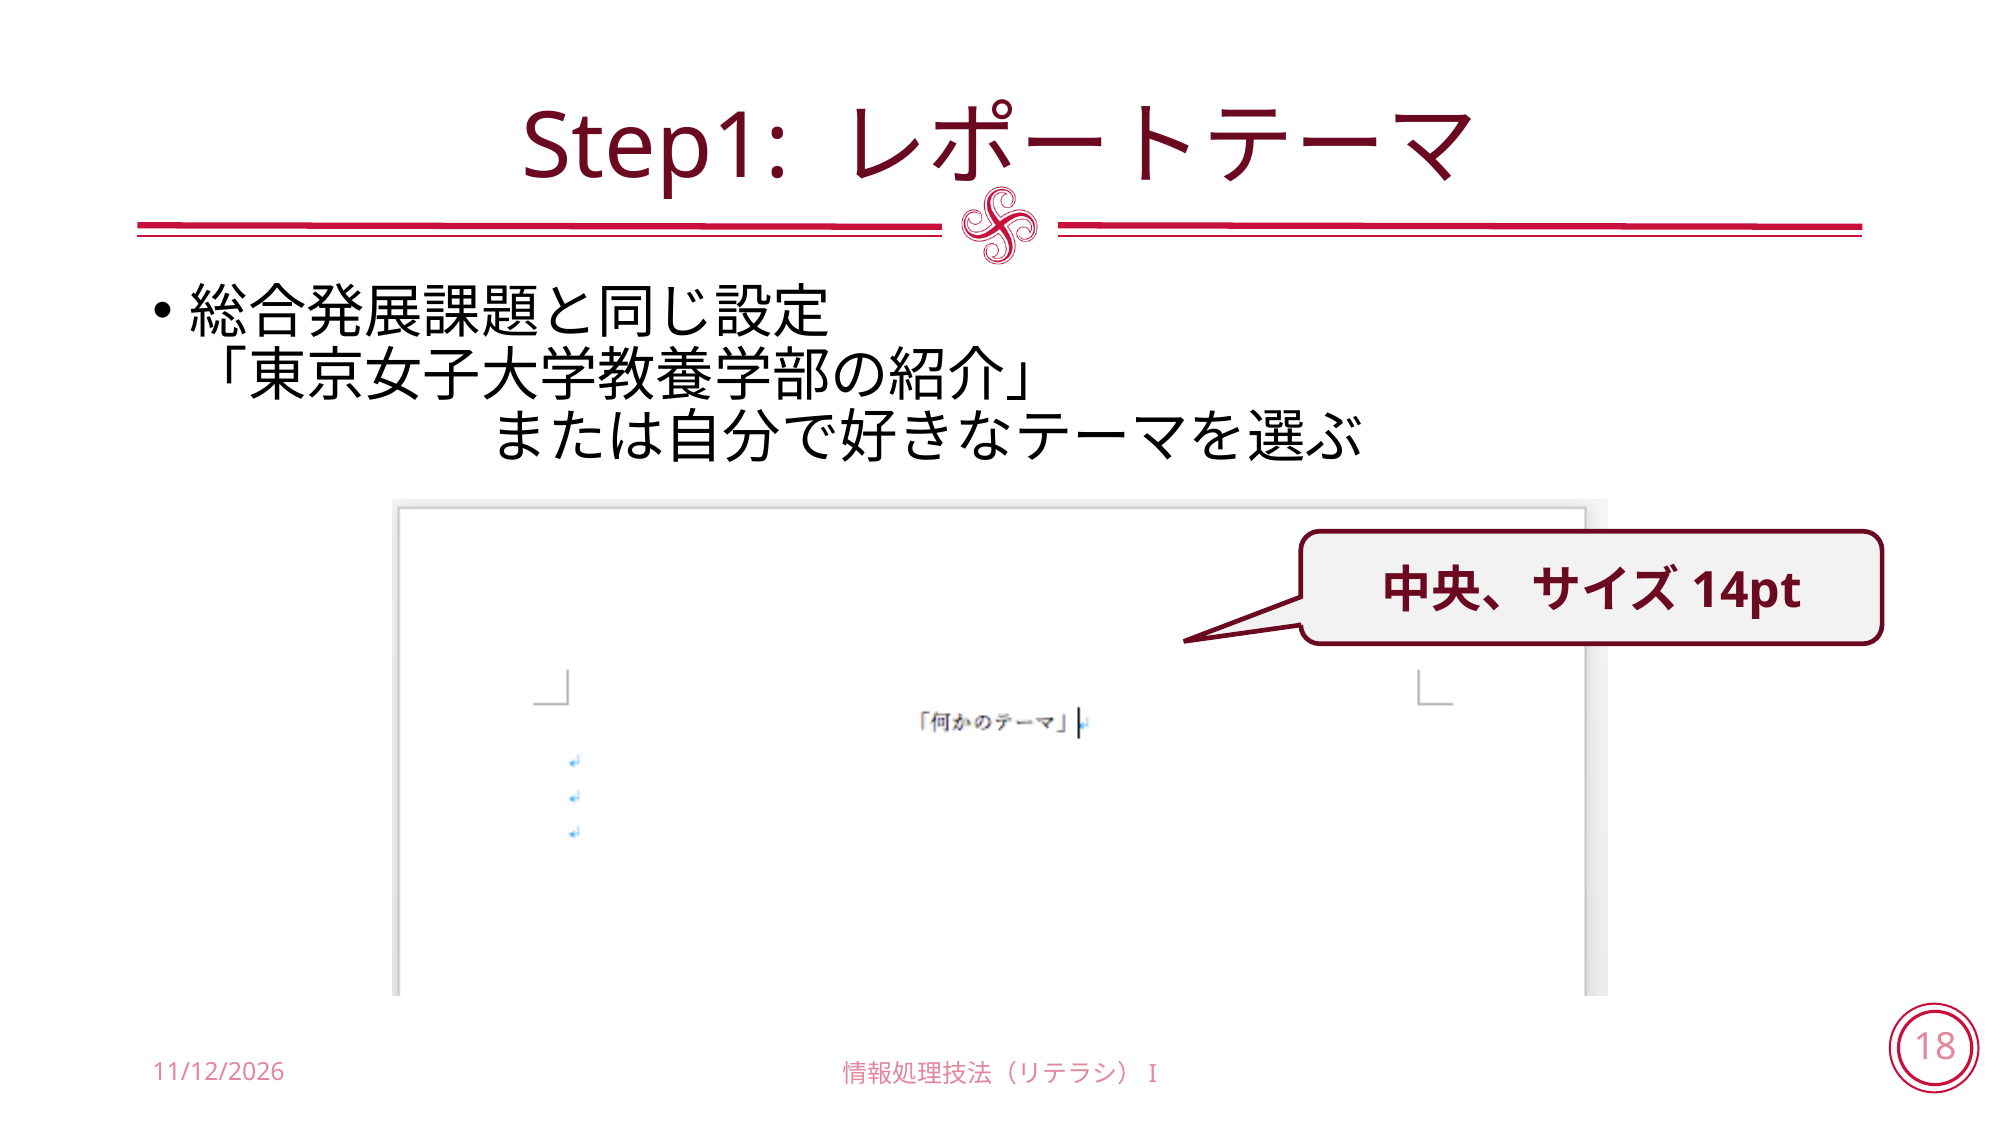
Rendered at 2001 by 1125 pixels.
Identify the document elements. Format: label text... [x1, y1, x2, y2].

picture [959, 237, 1041, 268]
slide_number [137, 1042, 588, 1103]
picture [392, 499, 1608, 996]
list 総合発展課題と同じ設定 「東京女子大学教養学部の紹介」 または自分で好きなテーマを選ぶ [137, 274, 1863, 1014]
text_box 中央、サイズ14pt [1608, 530, 1884, 645]
title Step1: レポートテーマ [137, 59, 1863, 237]
footer 情報処理技法（リテラシ）I [662, 1042, 1338, 1103]
